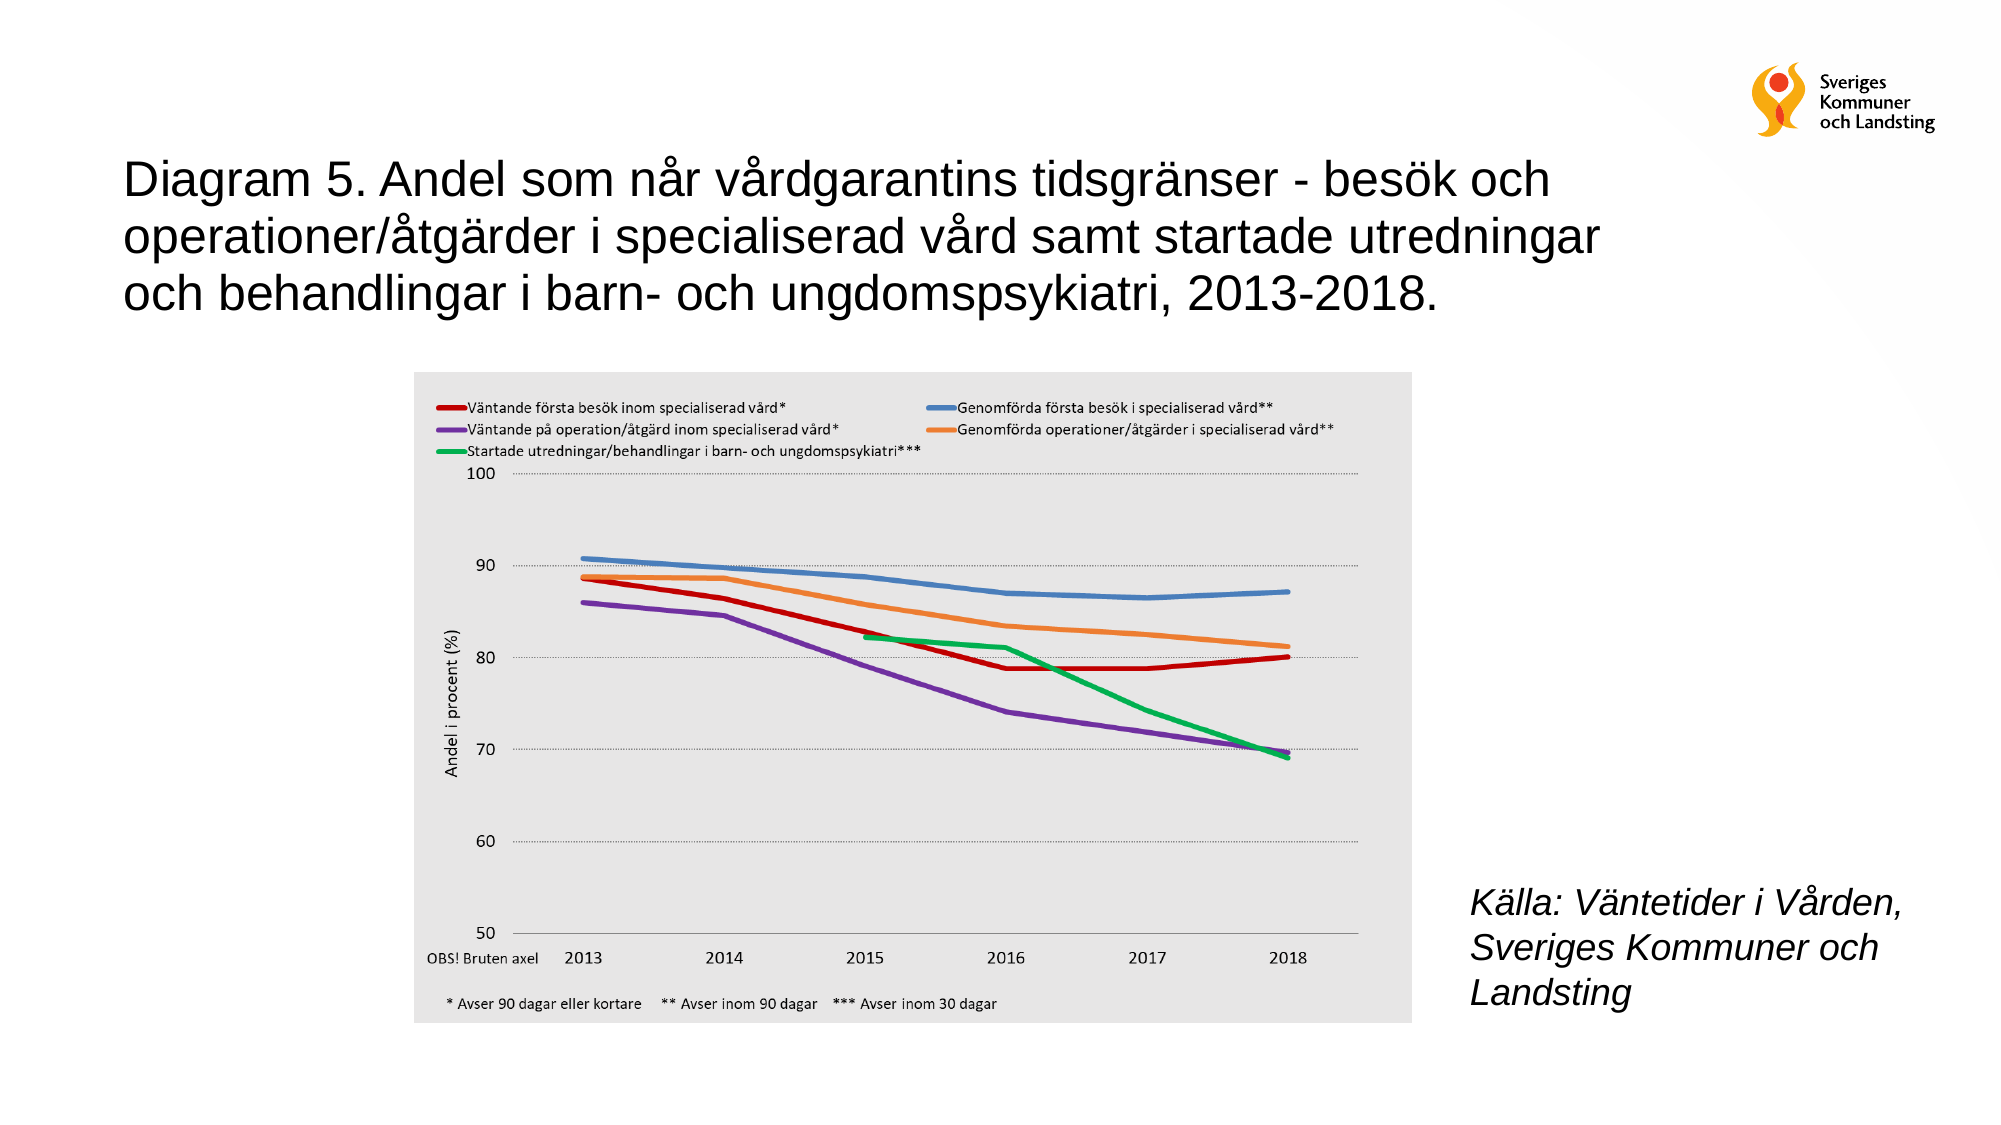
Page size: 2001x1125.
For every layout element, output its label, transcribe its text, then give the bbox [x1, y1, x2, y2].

text_box Källa: Väntetider i Vården, Sveriges Kommuner och Landsting [1455, 870, 1940, 1021]
title Diagram 5. Andel som når vårdgarantins tidsgränser - besök och operationer/åtgärder i specialiserad vård samt startade utredningar och behandlingar i barn- och ungdomspsykiatri, 2013-2018. [108, 143, 1686, 346]
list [414, 372, 1412, 1023]
